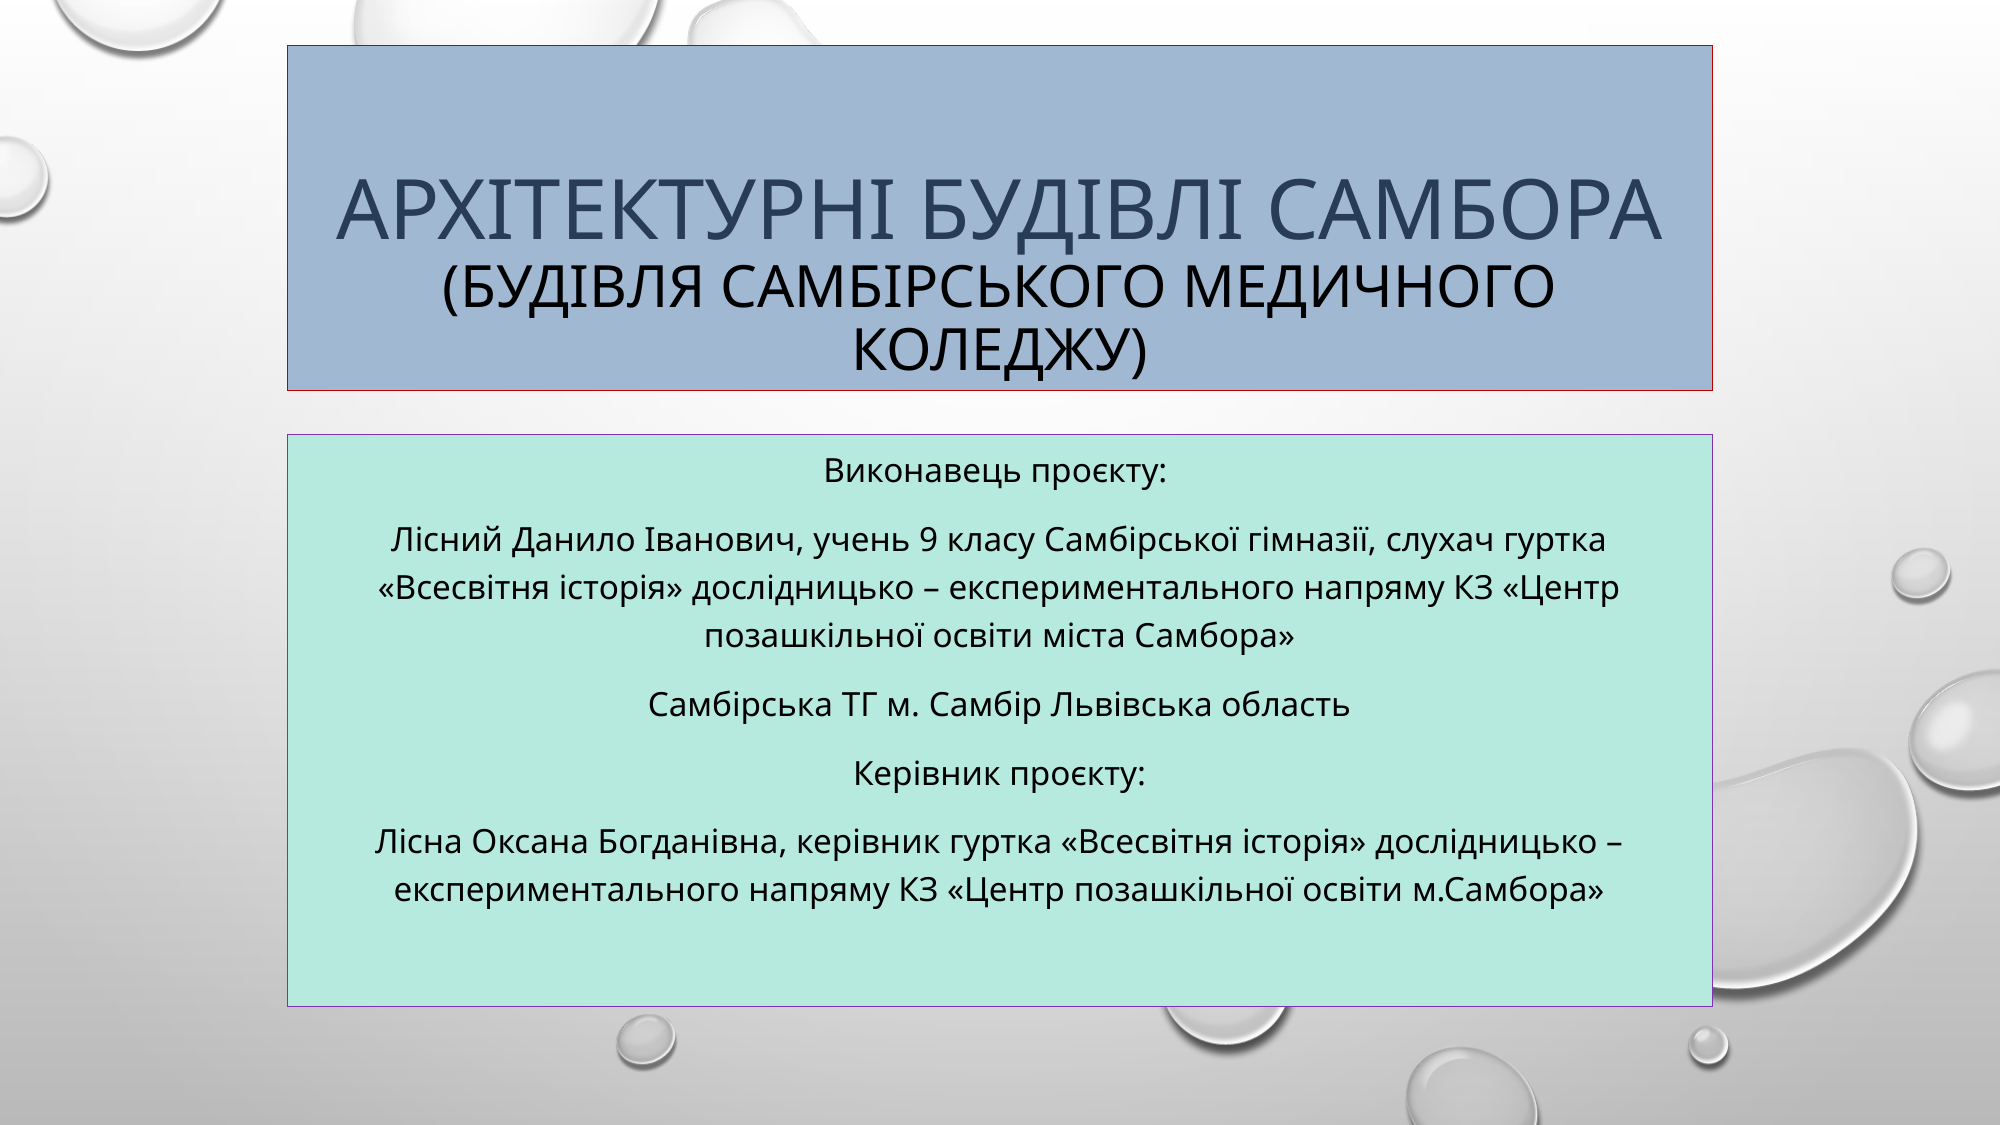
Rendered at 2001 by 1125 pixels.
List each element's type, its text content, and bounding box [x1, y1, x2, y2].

subtitle Виконавець проєкту: Лісний Данило Іванович, учень 9 класу Самбірської гімназії, слухач гуртка «Всесвітня історія» дослідницько – експериментального напряму КЗ «Центр позашкільної освіти міста Самбора» Самбірська ТГ м. Самбір Львівська область Керівник проєкту: Лісна Оксана Богданівна, керівник гуртка «Всесвітня історія» дослідницько – експериментального напряму КЗ «Центр позашкільної освіти м.Самбора» [287, 434, 1713, 1007]
title Архітектурні будівлі Самбора (будівля Самбірського медичного коледжу) [287, 45, 1713, 391]
picture [0, 0, 2000, 1125]
